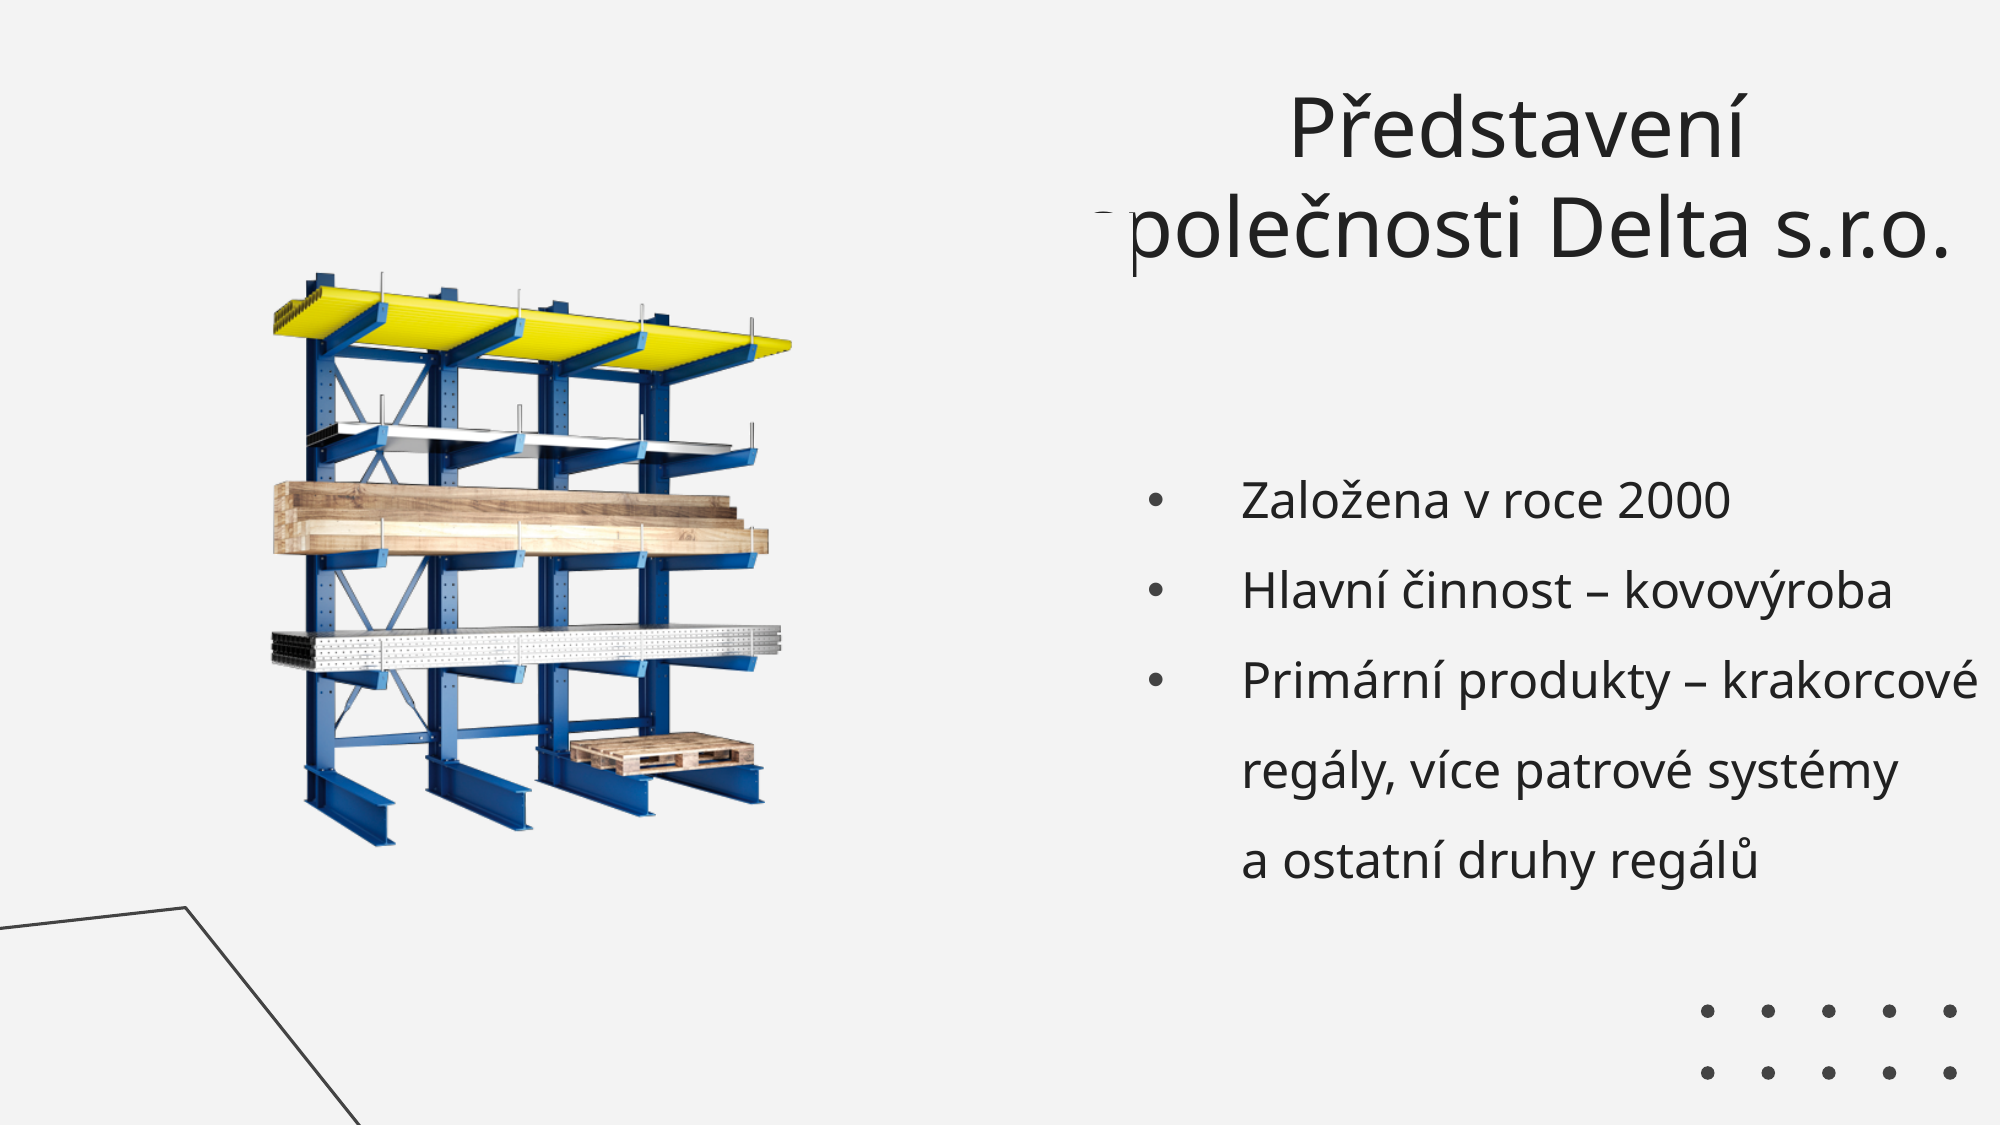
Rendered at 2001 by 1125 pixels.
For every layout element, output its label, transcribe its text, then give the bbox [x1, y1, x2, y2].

text_box Založena v roce 2000 Hlavní činnost – kovovýroba Primární produkty – krakorcové regály, více patrové systémy a ostatní druhy regálů [1132, 225, 2000, 1103]
picture [0, 213, 1133, 901]
title Představení společnosti Delta s.r.o. [1055, 59, 1981, 225]
